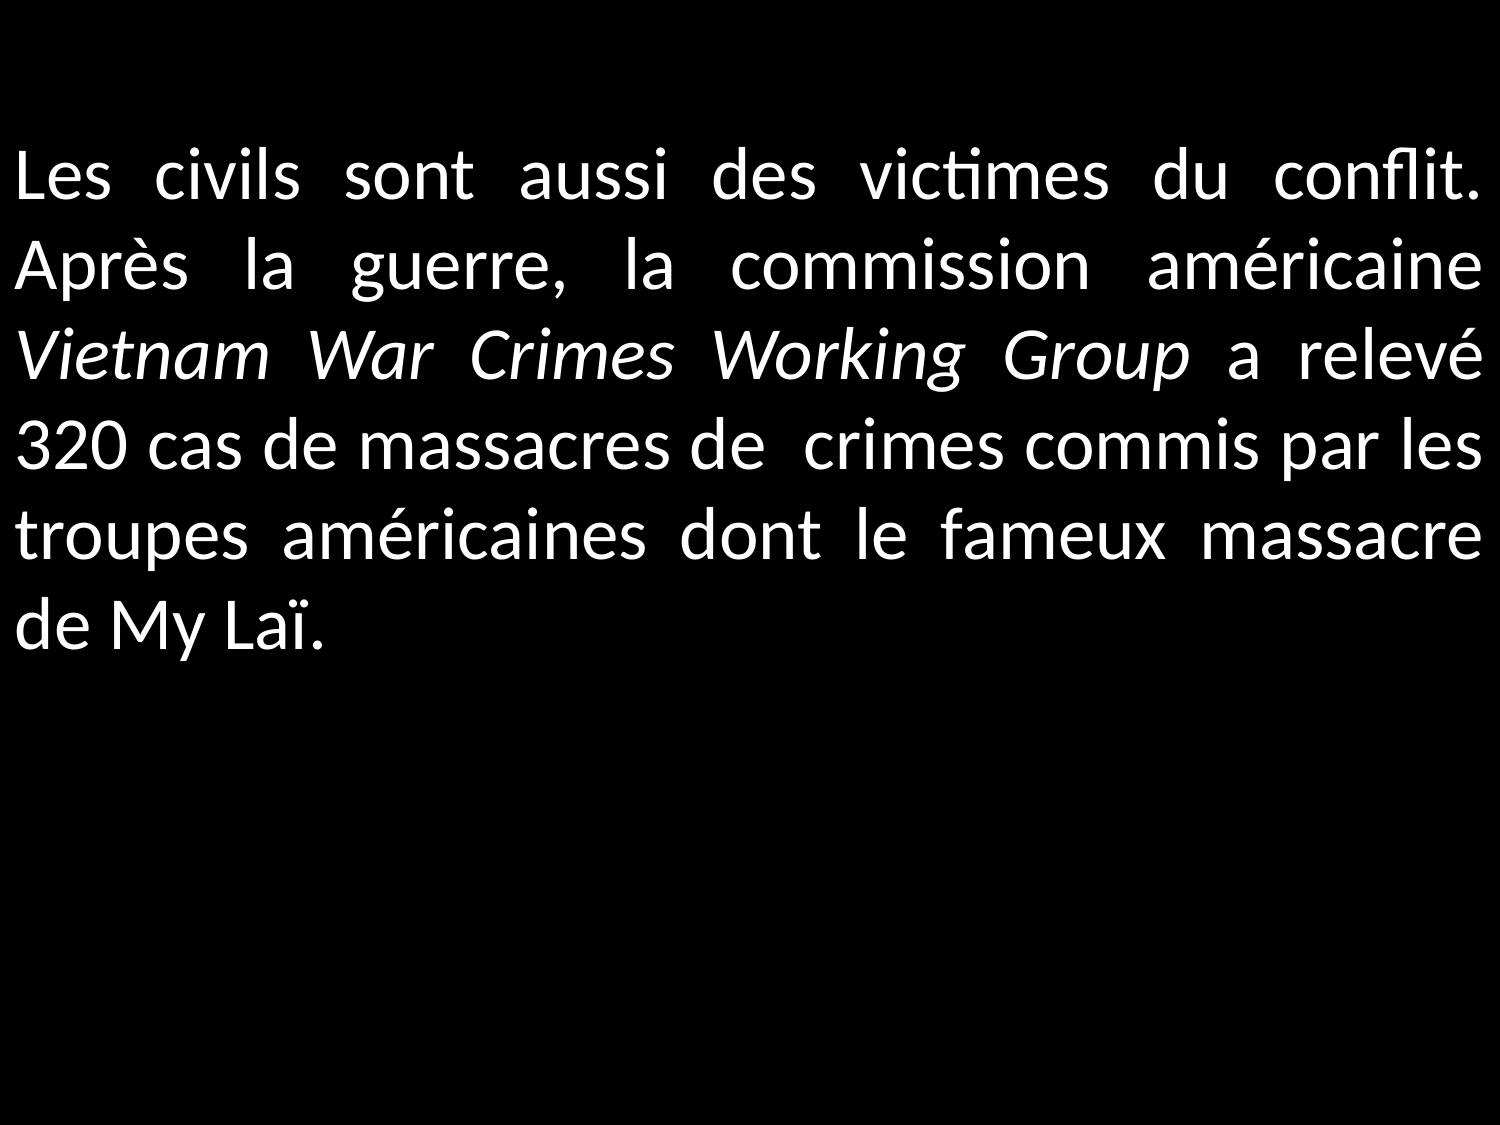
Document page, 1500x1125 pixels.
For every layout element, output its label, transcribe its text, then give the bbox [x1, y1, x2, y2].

text_box Les civils sont aussi des victimes du conflit. Après la guerre, la commission américaine Vietnam War Crimes Working Group a relevé 320 cas de massacres de crimes commis par les troupes américaines dont le fameux massacre de My Laï. [0, 117, 1500, 672]
